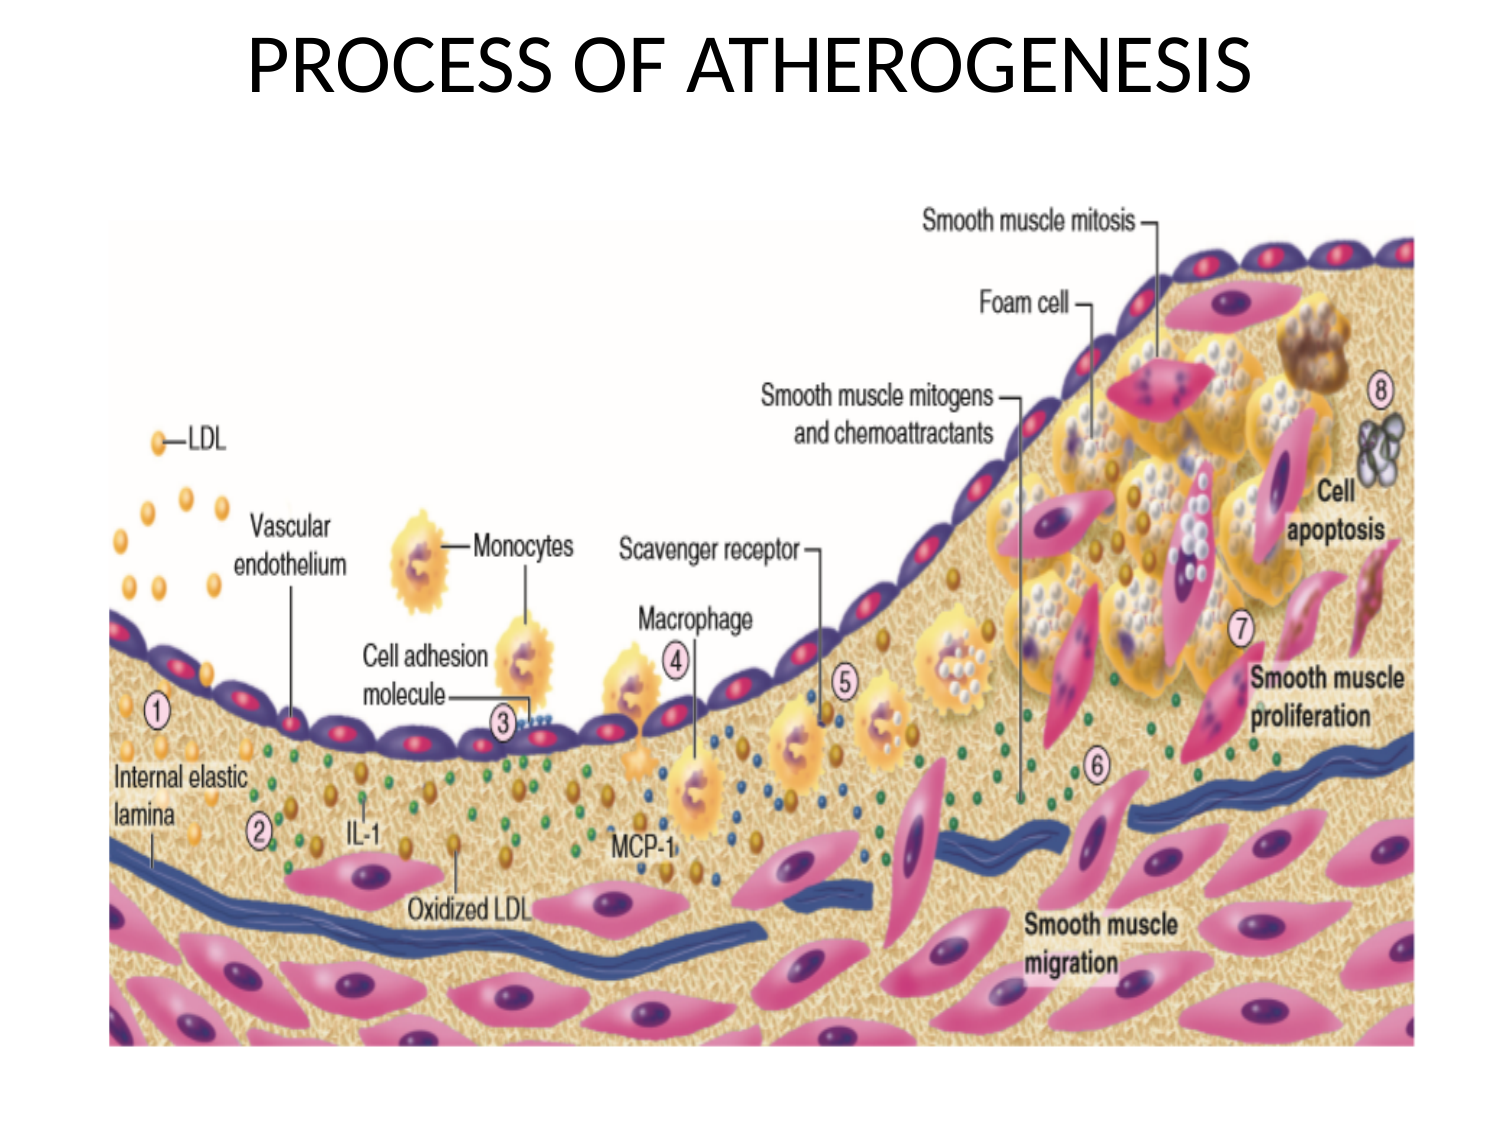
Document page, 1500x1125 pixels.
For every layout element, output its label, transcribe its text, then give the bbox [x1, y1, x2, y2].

title PROCESS OF ATHEROGENESIS [75, 0, 1425, 118]
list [58, 140, 1466, 1067]
